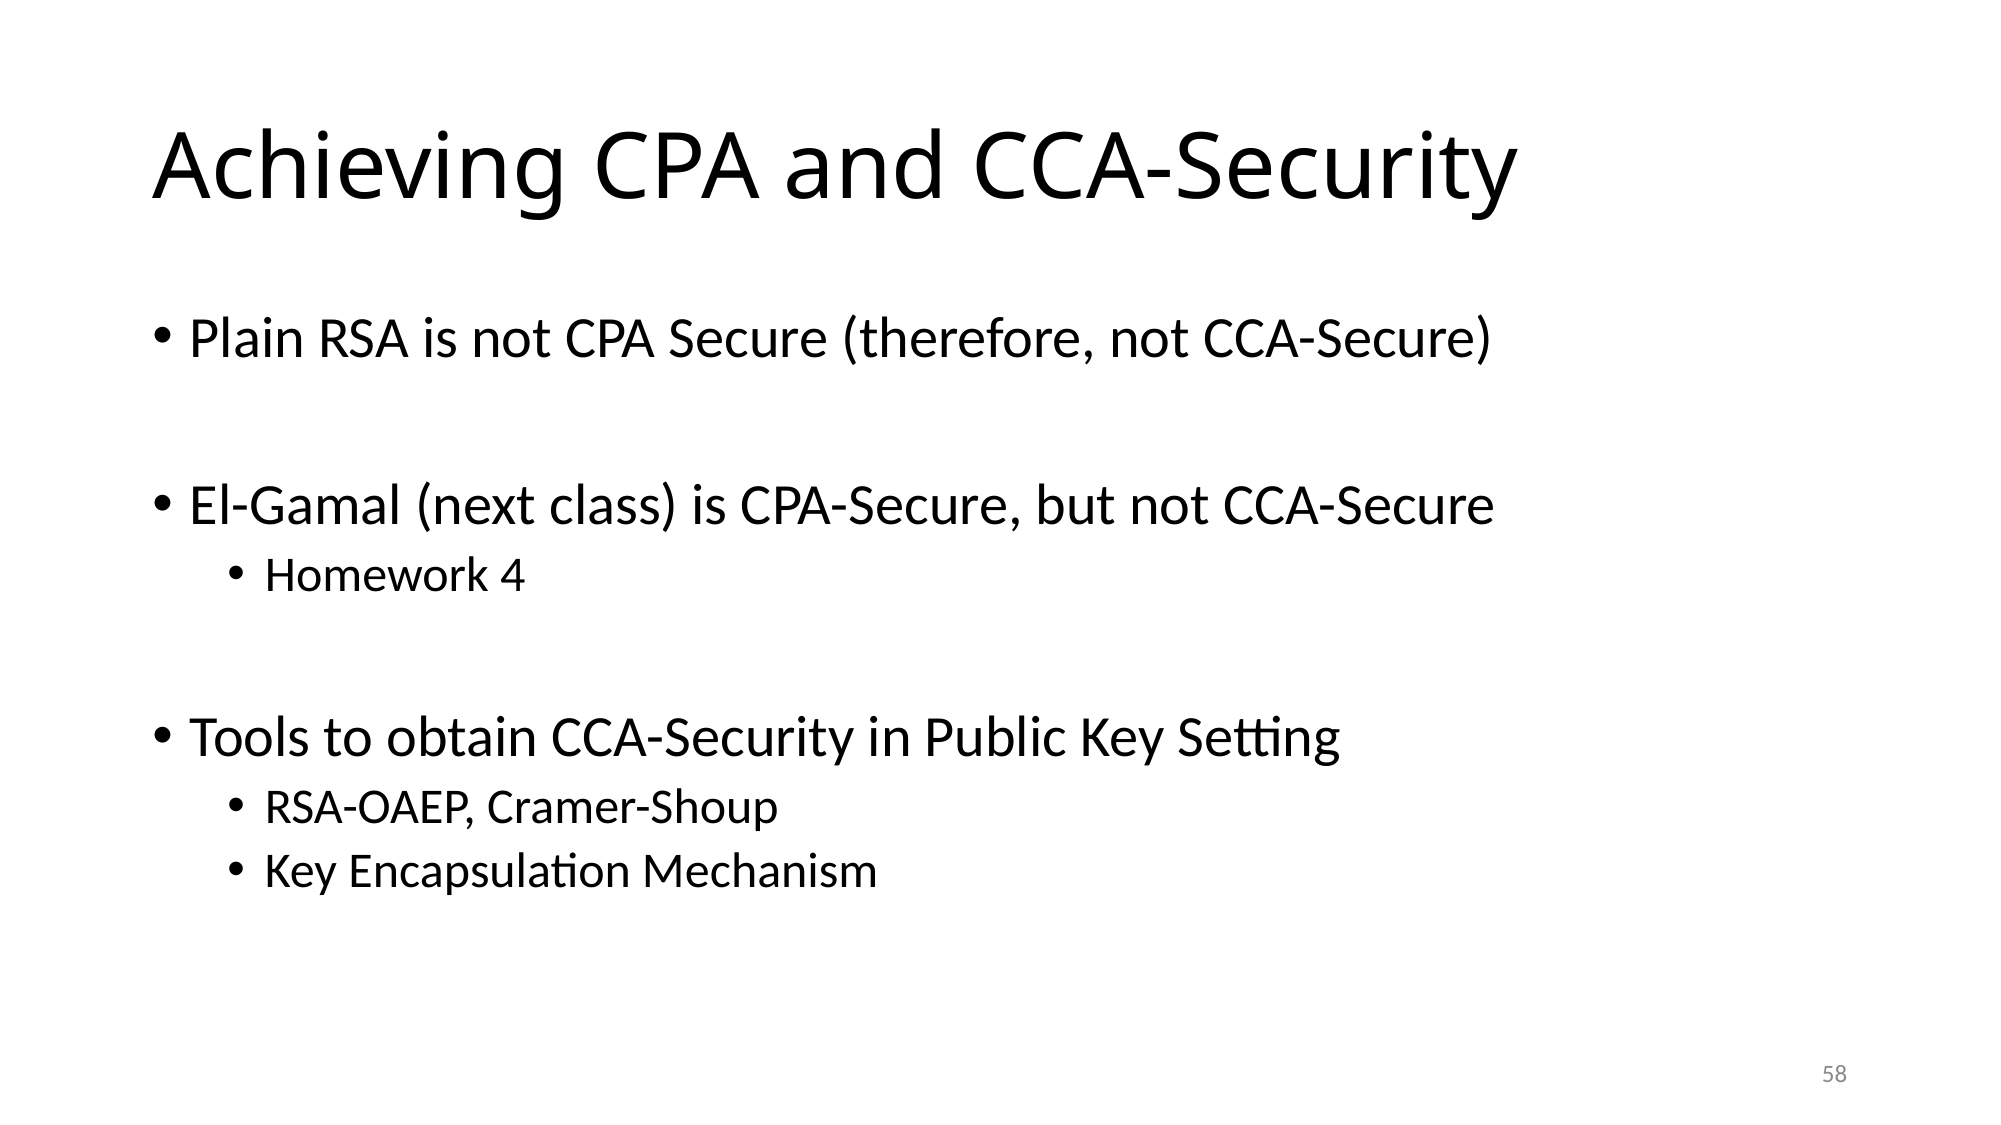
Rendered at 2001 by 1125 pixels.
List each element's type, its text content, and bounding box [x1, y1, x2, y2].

slide_number 58 [1412, 1042, 1863, 1103]
title Achieving CPA and CCA-Security [137, 59, 1863, 278]
list Plain RSA is not CPA Secure (therefore, not CCA-Secure) El-Gamal (next class) is CPA-Secure, but not CCA-Secure Homework 4 Tools to obtain CCA-Security in Public Key Setting RSA-OAEP, Cramer-Shoup Key Encapsulation Mechanism [137, 299, 1863, 1014]
